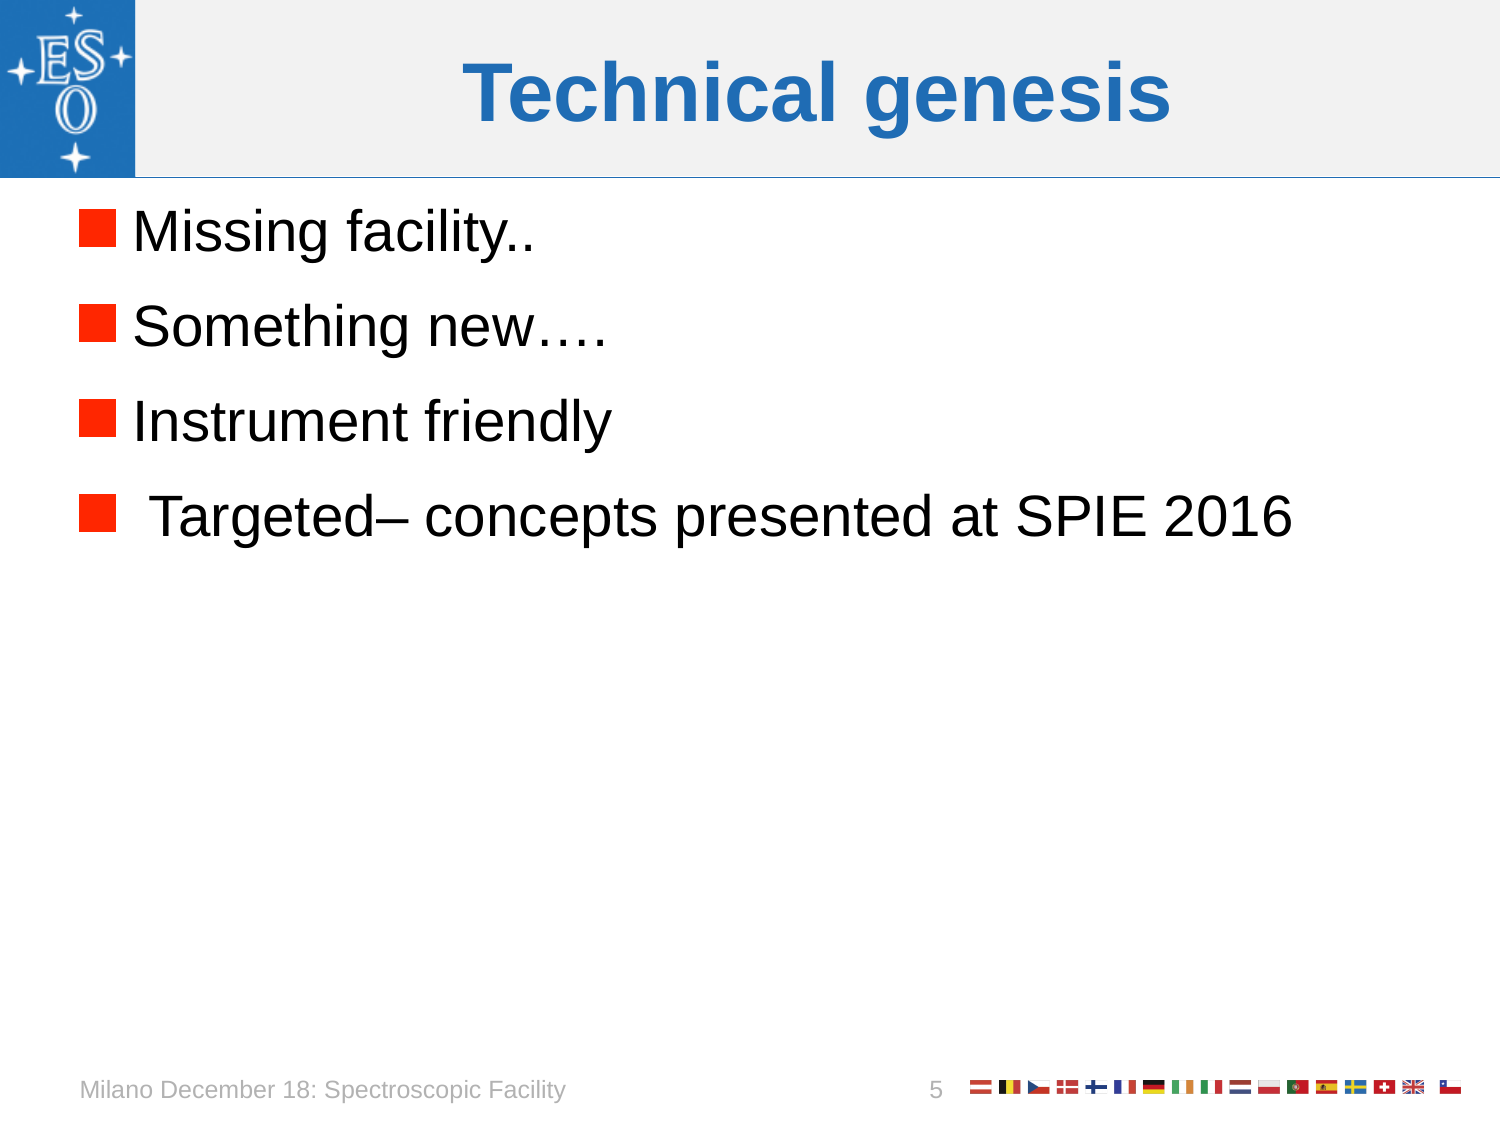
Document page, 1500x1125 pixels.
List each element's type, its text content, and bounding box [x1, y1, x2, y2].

slide_number 5 [854, 1058, 959, 1119]
picture [79, 209, 116, 247]
list Missing facility.. Something new…. Instrument friendly Targeted– concepts presented at SPIE 2016 [64, 185, 1500, 1052]
picture [970, 1080, 1461, 1094]
picture [79, 399, 116, 437]
picture [79, 494, 116, 532]
title Technical genesis [135, 0, 1500, 176]
picture [79, 304, 116, 342]
footer Milano December 18: Spectroscopic Facility [64, 1058, 854, 1119]
